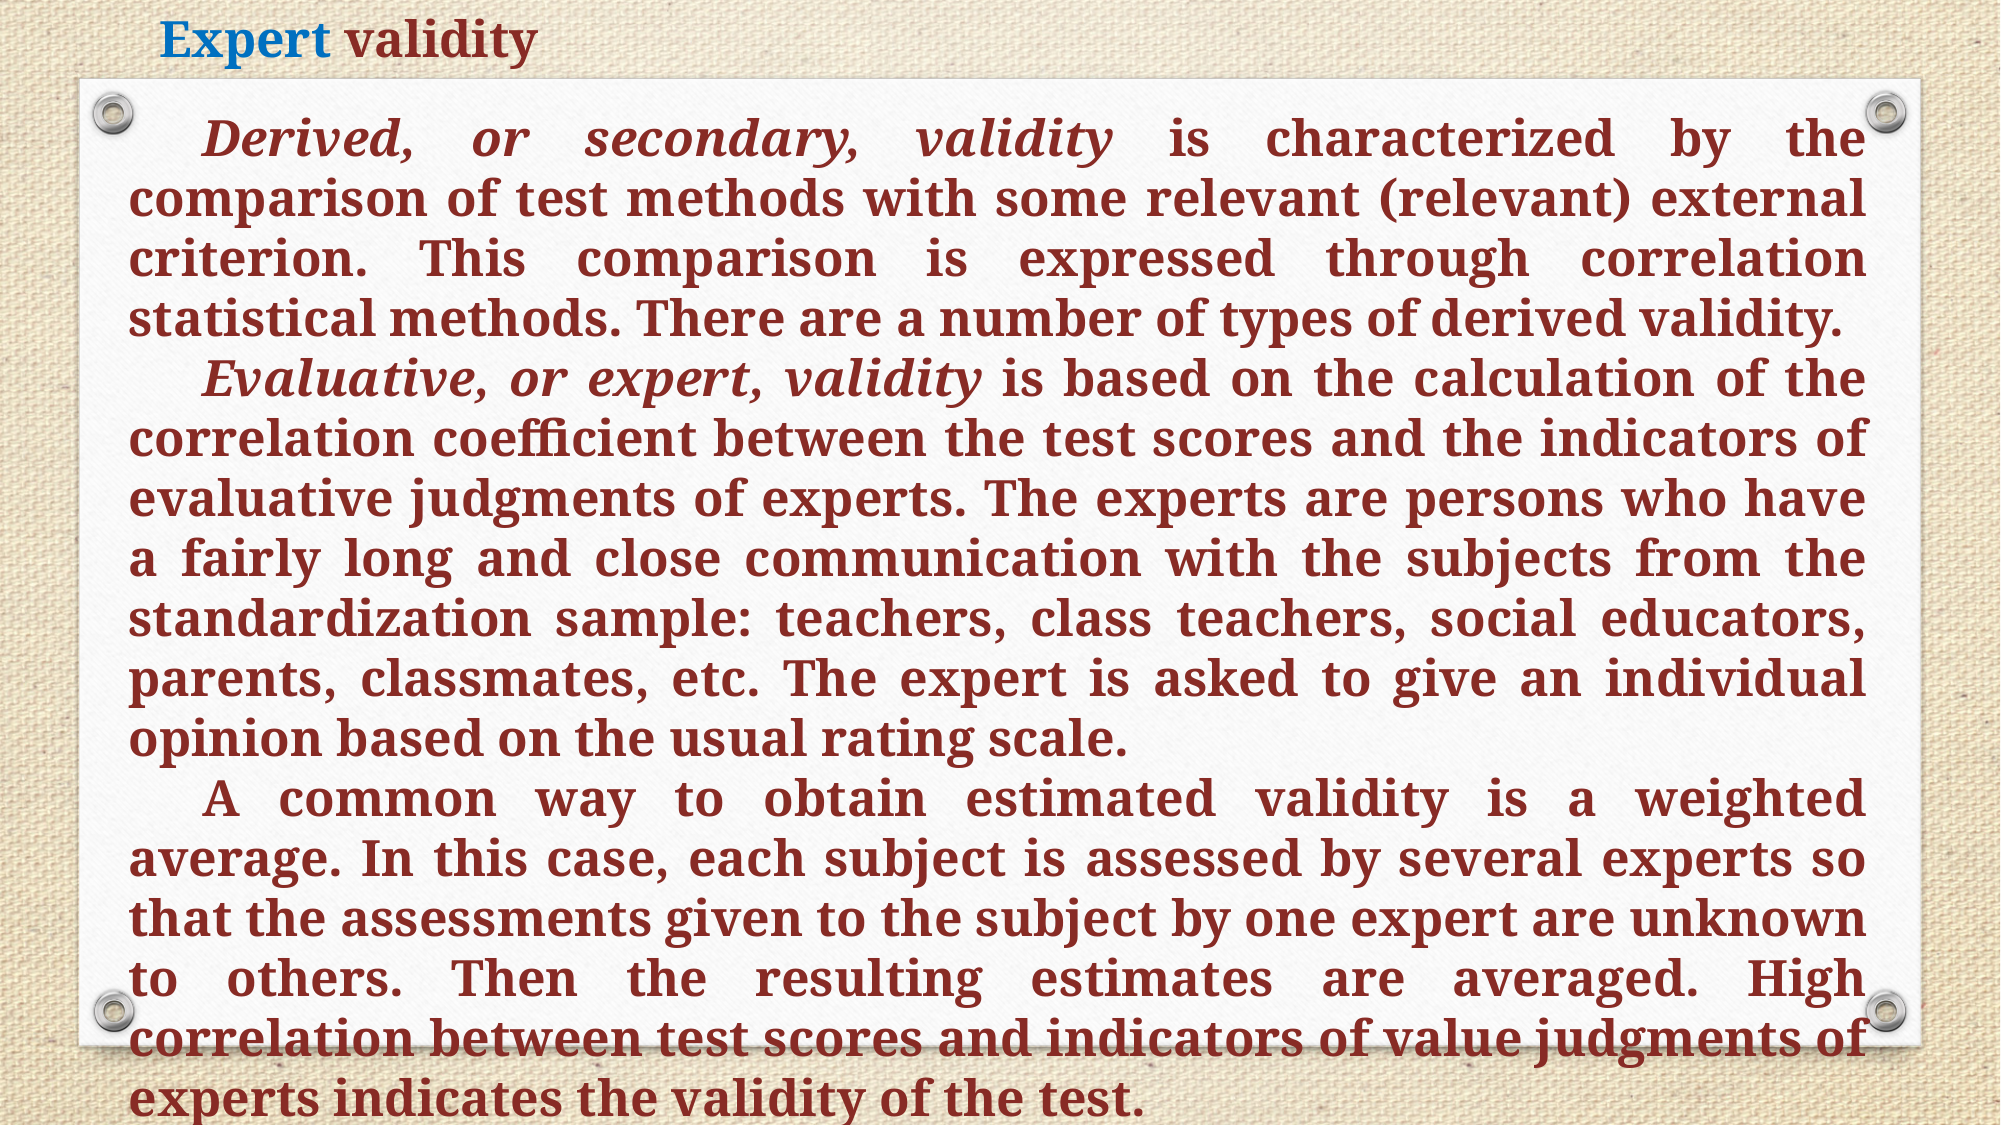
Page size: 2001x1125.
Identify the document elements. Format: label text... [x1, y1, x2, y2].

text_box Derived, or secondary, validity is characterized by the comparison of test methods with some relevant (relevant) external criterion. This comparison is expressed through correlation statistical methods. There are a number of types of derived validity. Evaluative, or expert, validity is based on the calculation of the correlation coefficient between the test scores and the indicators of evaluative judgments of experts. The experts are persons who have a fairly long and close communication with the subjects from the standardization sample: teachers, class teachers, social educators, parents, classmates, etc. The expert is asked to give an individual opinion based on the usual rating scale. A common way to obtain estimated validity is a weighted average. In this case, each subject is assessed by several experts so that the assessments given to the subject by one expert are unknown to others. Then the resulting estimates are averaged. High correlation between test scores and indicators of value judgments of experts indicates the validity of the test. [113, 99, 1883, 1125]
picture [0, 0, 2001, 1125]
text_box Expert validity [143, 0, 1363, 76]
